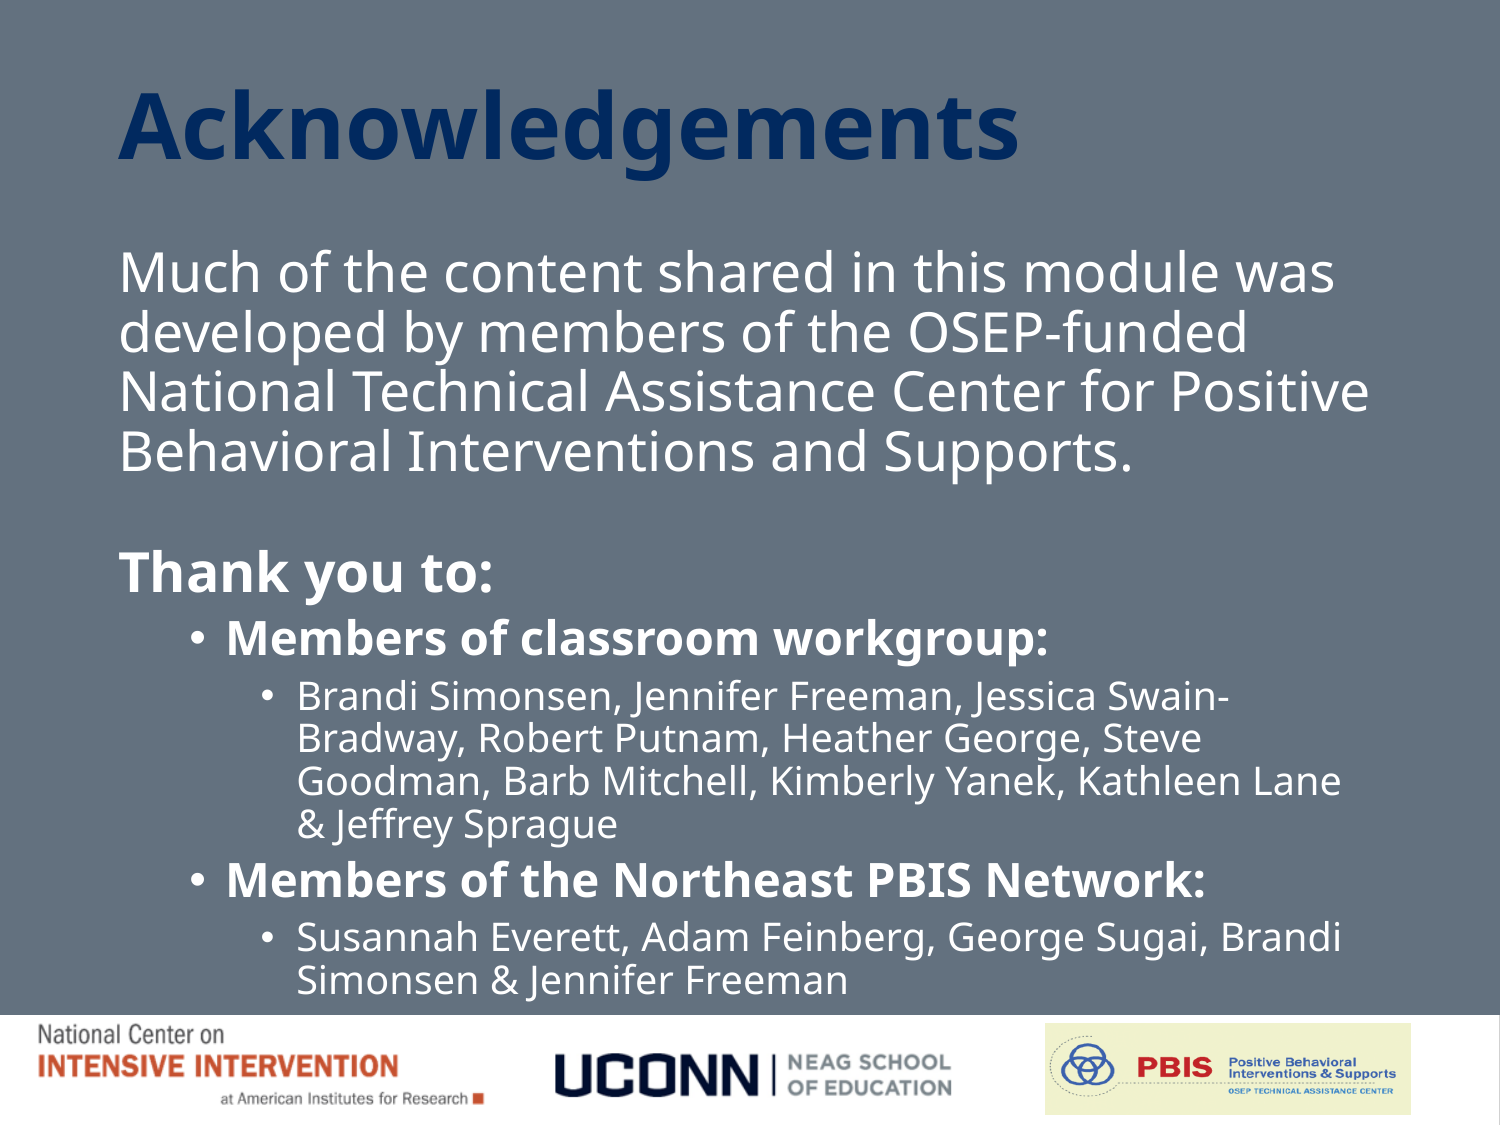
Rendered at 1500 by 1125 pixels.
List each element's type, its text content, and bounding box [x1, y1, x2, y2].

list Much of the content shared in this module was developed by members of the OSEP-funded National Technical Assistance Center for Positive Behavioral Interventions and Supports. Thank you to: Members of classroom workgroup: Brandi Simonsen, Jennifer Freeman, Jessica Swain-Bradway, Robert Putnam, Heather George, Steve Goodman, Barb Mitchell, Kimberly Yanek, Kathleen Lane & Jeffrey Sprague Members of the Northeast PBIS Network: Susannah Everett, Adam Feinberg, George Sugai, Brandi Simonsen & Jennifer Freeman [103, 237, 1397, 1014]
title Acknowledgements [103, 38, 1397, 222]
picture [0, 1015, 1500, 1125]
